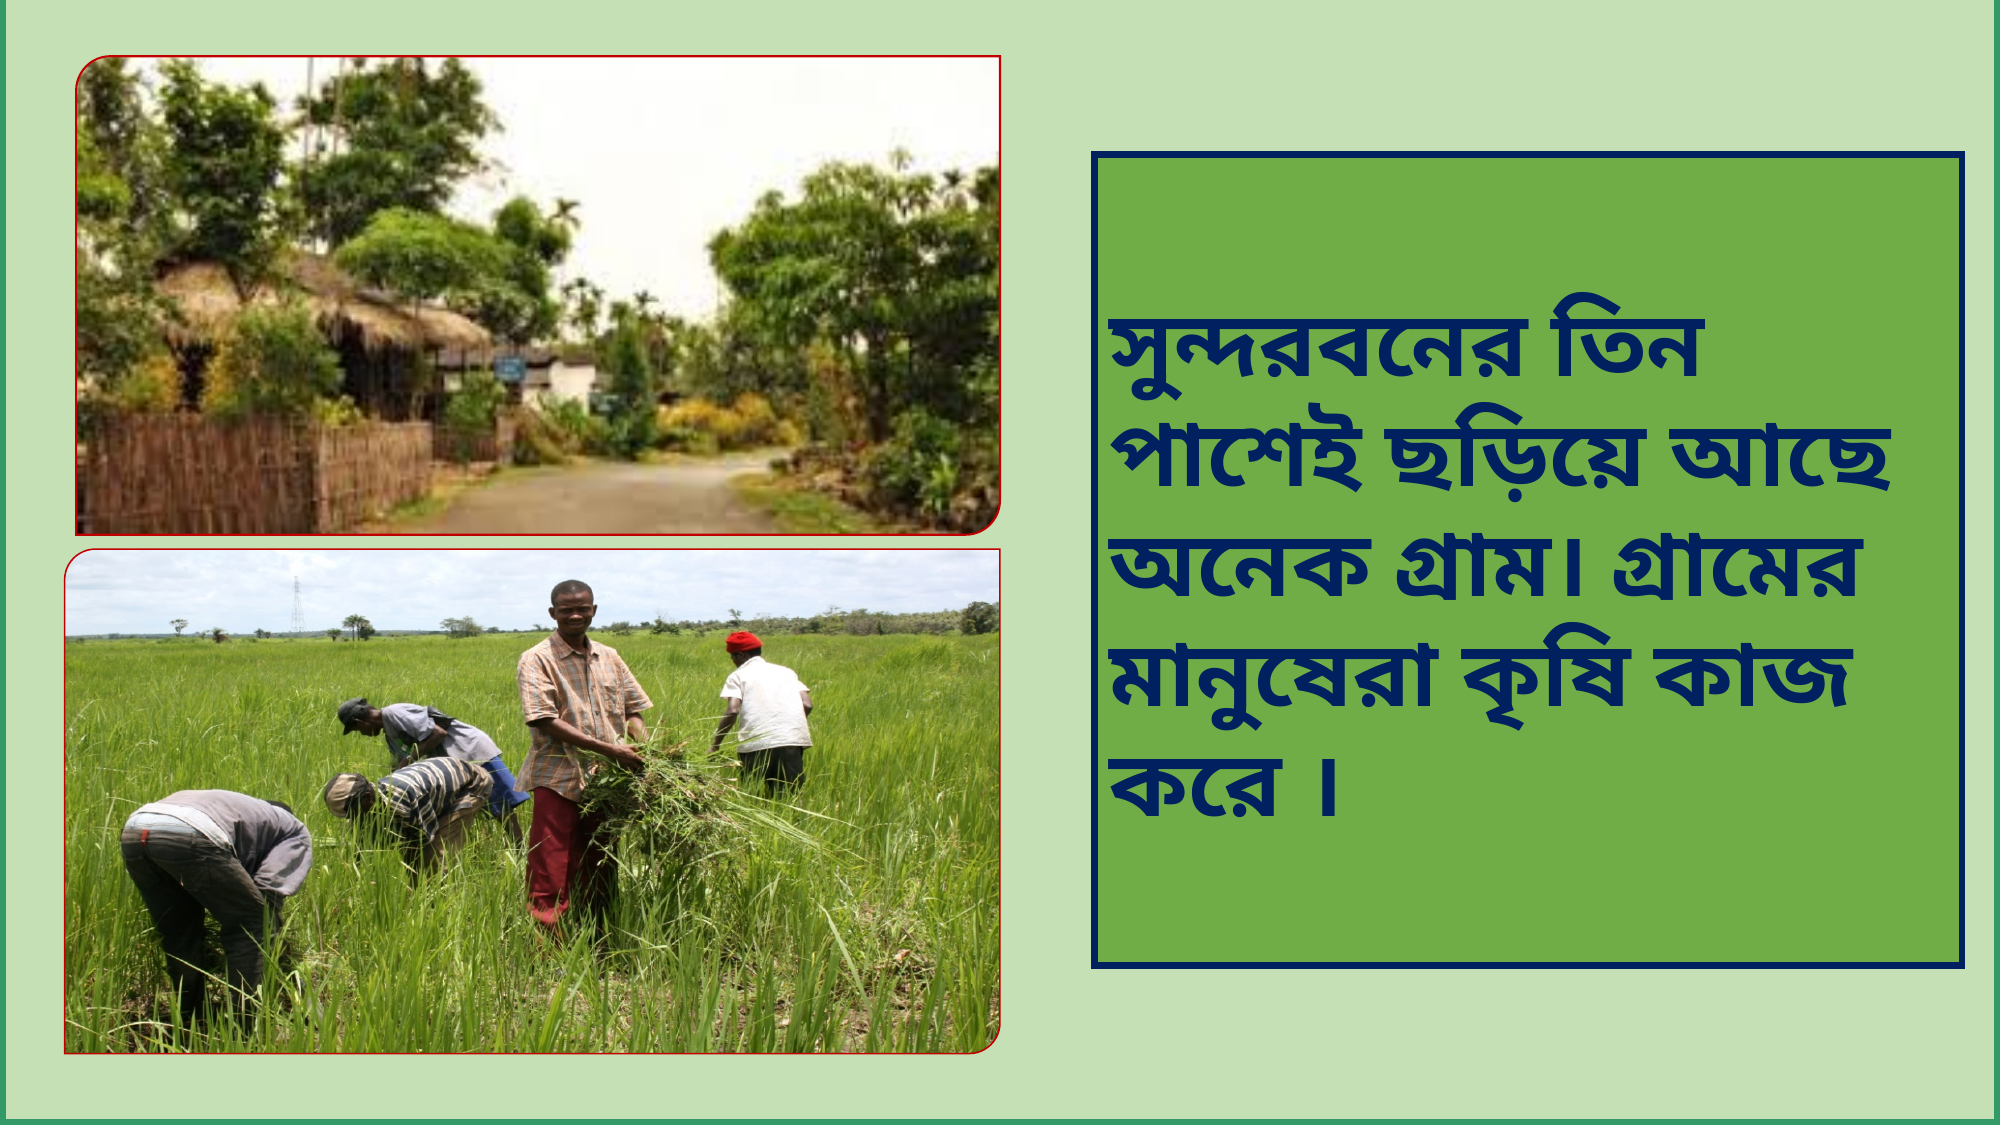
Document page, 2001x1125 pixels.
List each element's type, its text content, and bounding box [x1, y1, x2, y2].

text_box [75, 54, 1002, 536]
text_box সুন্দরবনের তিন পাশেই ছড়িয়ে আছে অনেক গ্রাম। গ্রামের মানুষেরা কৃষি কাজ করে । [1093, 154, 1963, 967]
text_box [63, 548, 1002, 1055]
text_box [0, 0, 2000, 1125]
